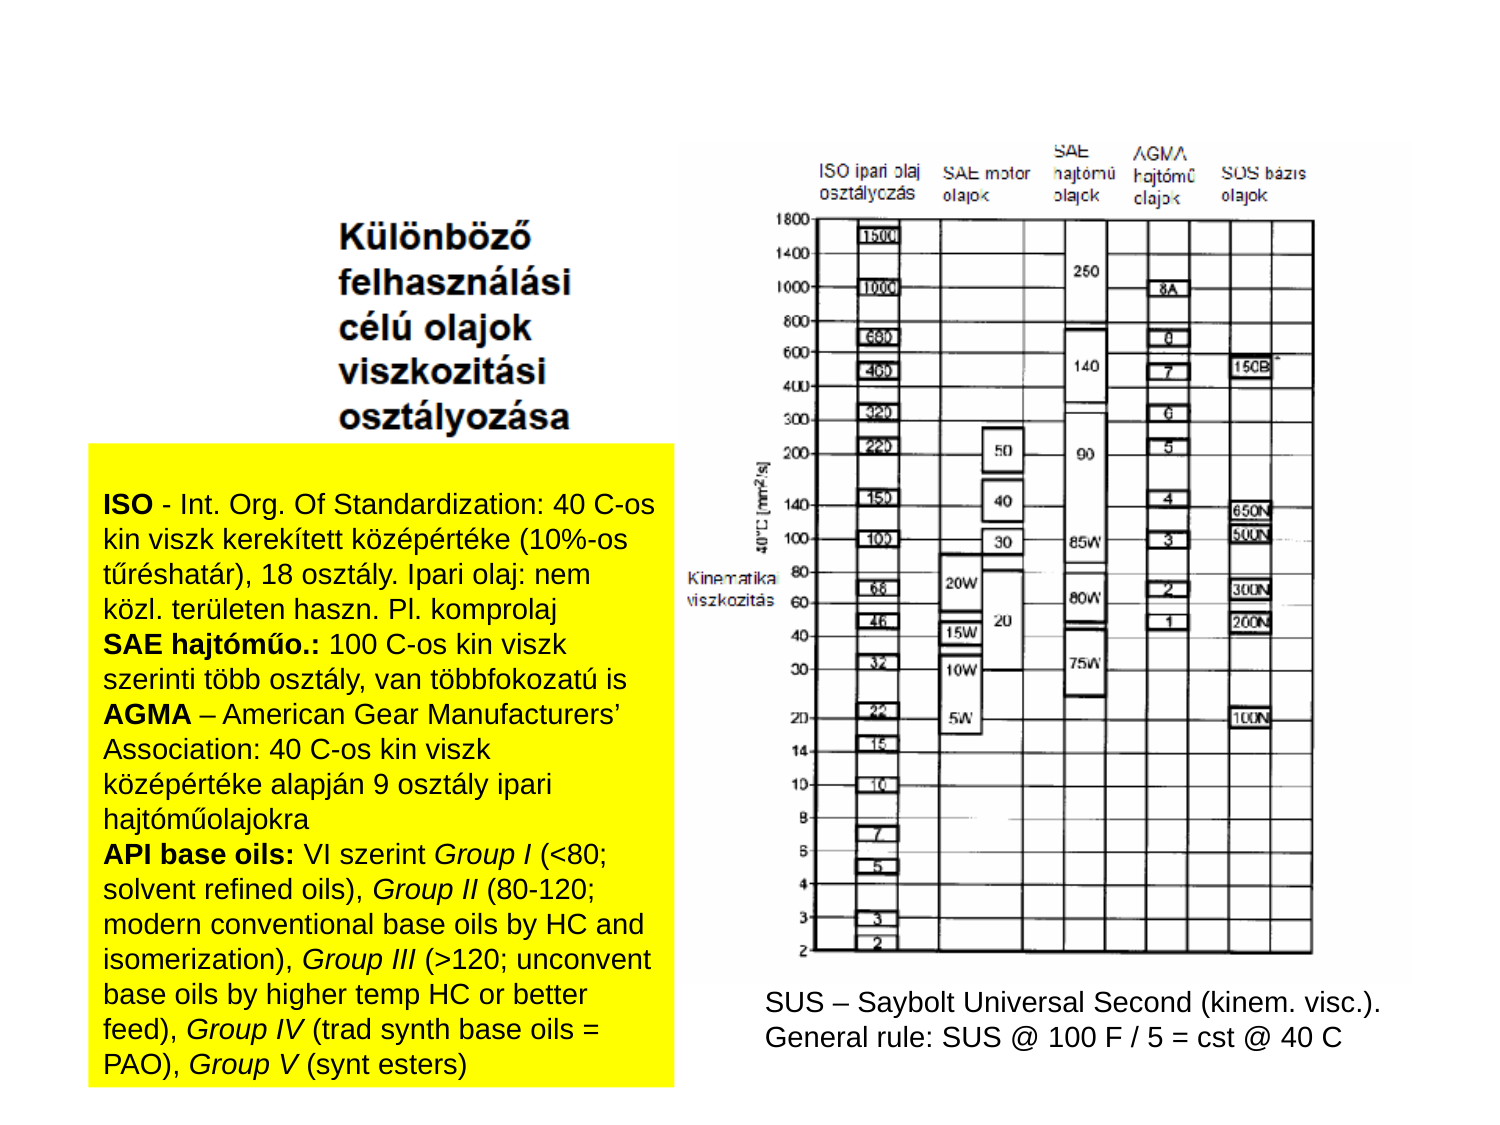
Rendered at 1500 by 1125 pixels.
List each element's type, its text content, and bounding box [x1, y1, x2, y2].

picture [289, 141, 1412, 984]
text_box ISO - Int. Org. Of Standardization: 40 C-os kin viszk kerekített középértéke (10%-os tűréshatár), 18 osztály. Ipari olaj: nem közl. területen haszn. Pl. komprolaj SAE hajtóműo.: 100 C-os kin viszk szerinti több osztály, van többfokozatú is AGMA – American Gear Manufacturers’ Association: 40 C-os kin viszk középértéke alapján 9 osztály ipari hajtóműolajokra API base oils: VI szerint Group I (<80; solvent refined oils), Group II (80-120; modern conventional base oils by HC and isomerization), Group III (>120; unconvent base oils by higher temp HC or better feed), Group IV (trad synth base oils = PAO), Group V (synt esters) [88, 443, 675, 1088]
text_box SUS – Saybolt Universal Second (kinem. visc.). General rule: SUS @ 100 F / 5 = cst @ 40 C [750, 975, 1500, 1061]
